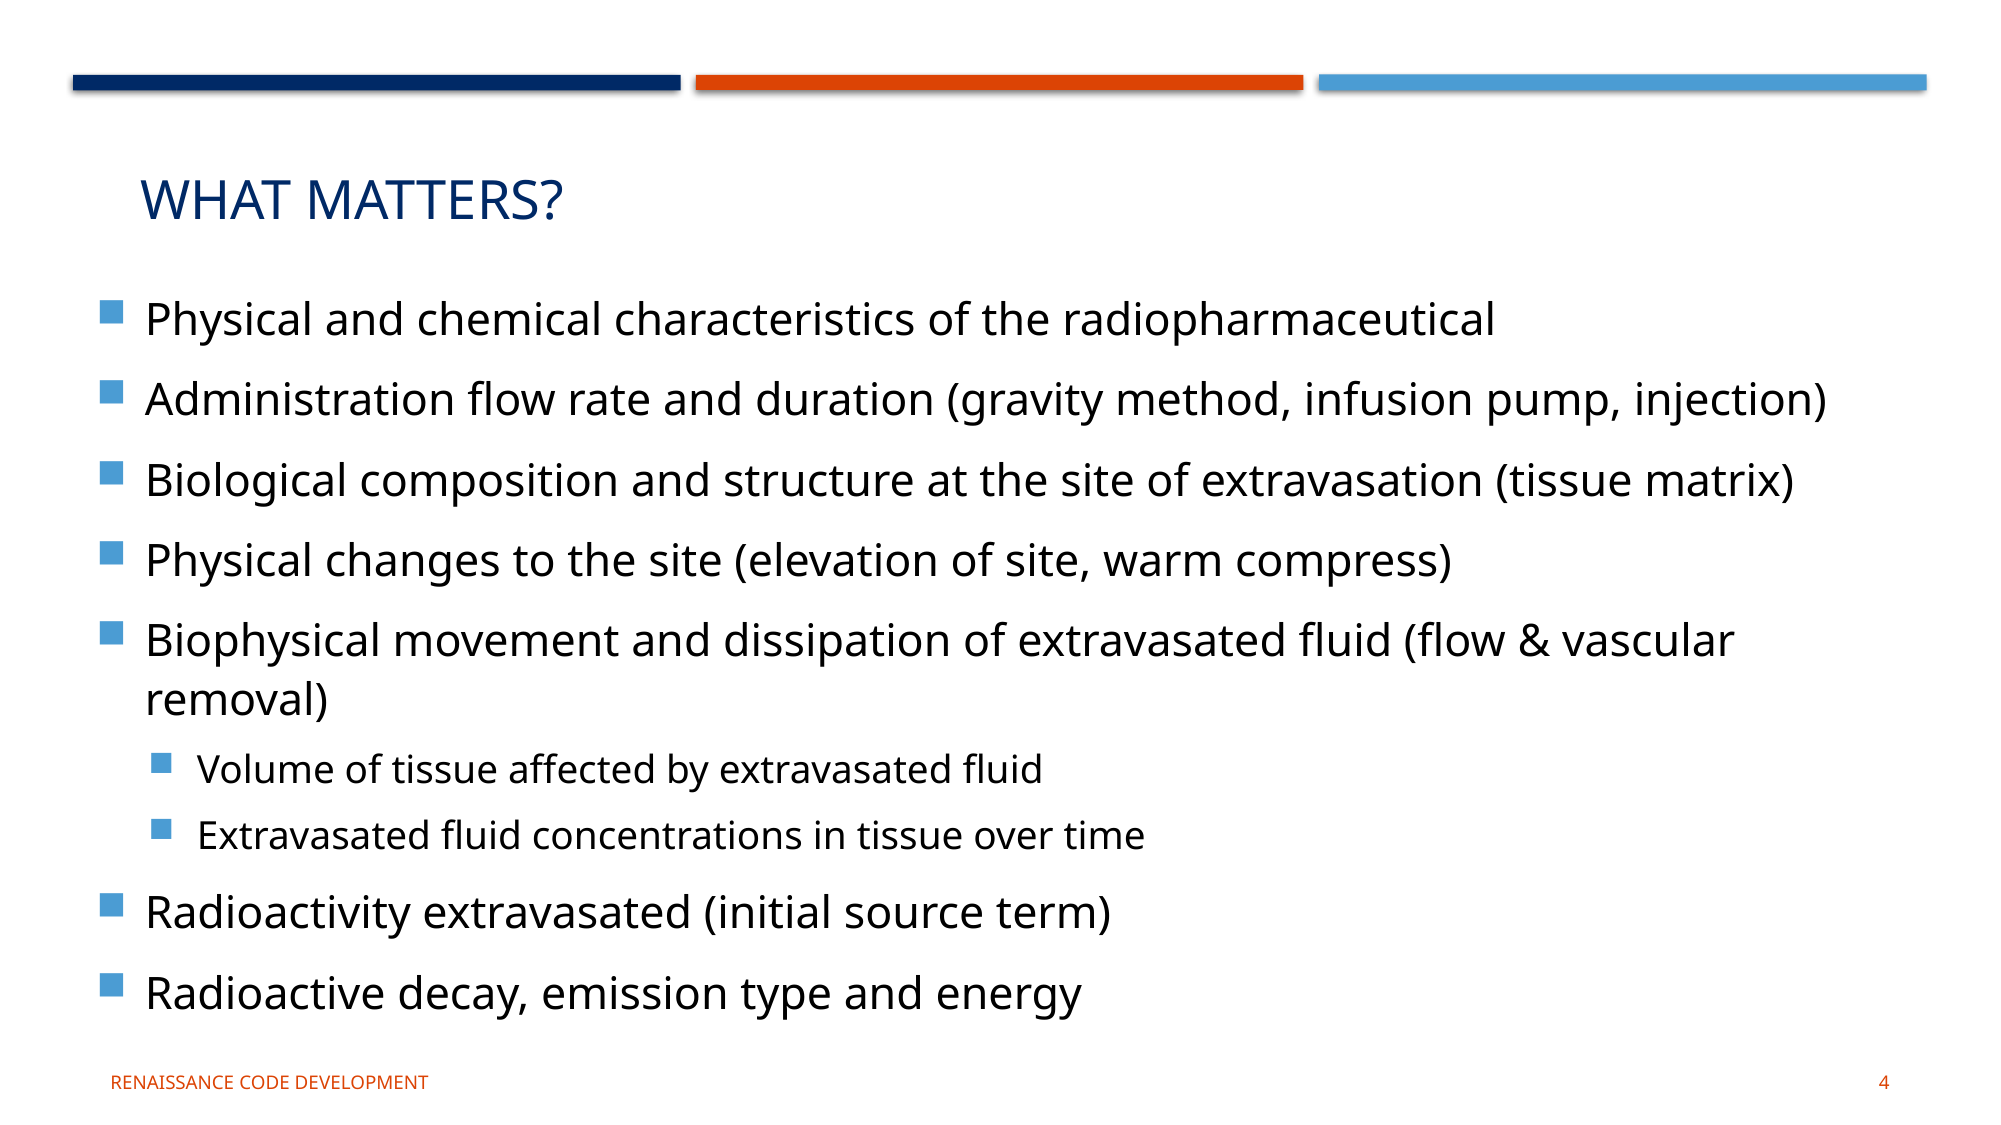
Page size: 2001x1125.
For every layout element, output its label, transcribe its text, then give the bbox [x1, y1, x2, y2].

list Physical and chemical characteristics of the radiopharmaceutical Administration flow rate and duration (gravity method, infusion pump, injection) Biological composition and structure at the site of extravasation (tissue matrix) Physical changes to the site (elevation of site, warm compress) Biophysical movement and dissipation of extravasated fluid (flow & vascular removal) Volume of tissue affected by extravasated fluid Extravasated fluid concentrations in tissue over time Radioactivity extravasated (initial source term) Radioactive decay, emission type and energy [80, 249, 1881, 1054]
slide_number 4 [1732, 1053, 1905, 1114]
title What MATTERS? [125, 141, 1469, 238]
footer Renaissance CoDe development [95, 1053, 1230, 1114]
